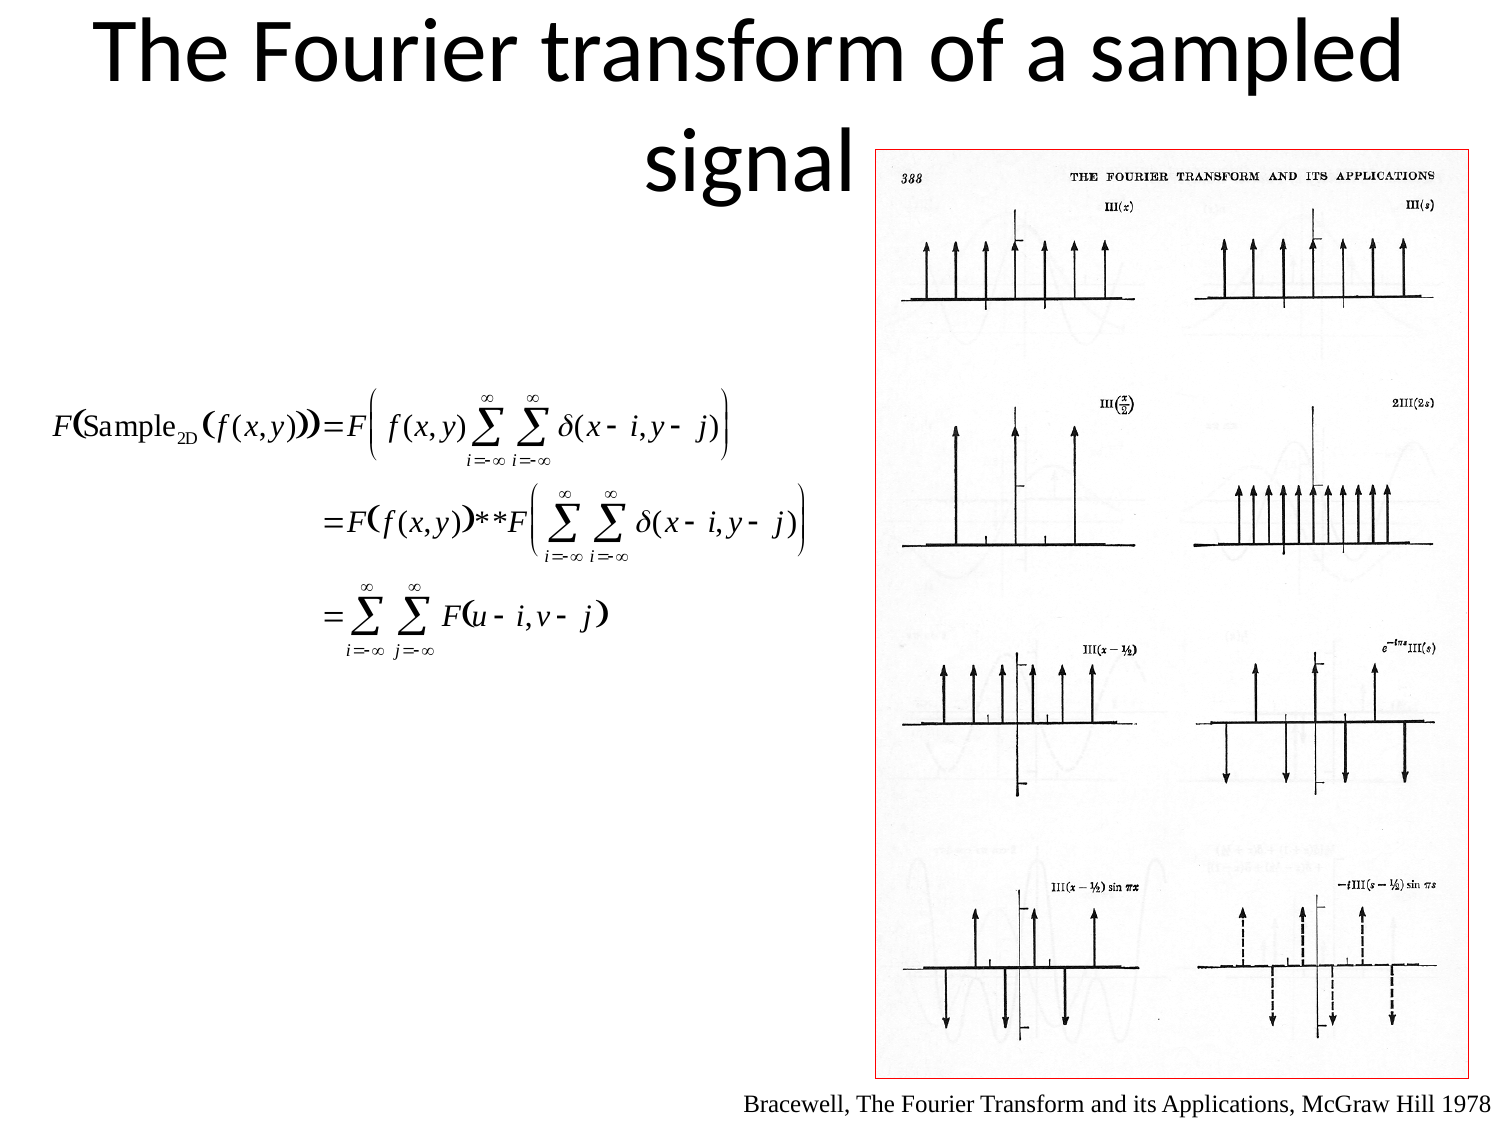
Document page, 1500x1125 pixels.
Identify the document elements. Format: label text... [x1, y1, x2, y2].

text_box Bracewell, The Fourier Transform and its Applications, McGraw Hill 1978 [736, 1087, 1500, 1118]
picture [49, 387, 813, 663]
picture [874, 149, 1469, 1079]
title The Fourier transform of a sampled signal [75, 0, 1425, 199]
